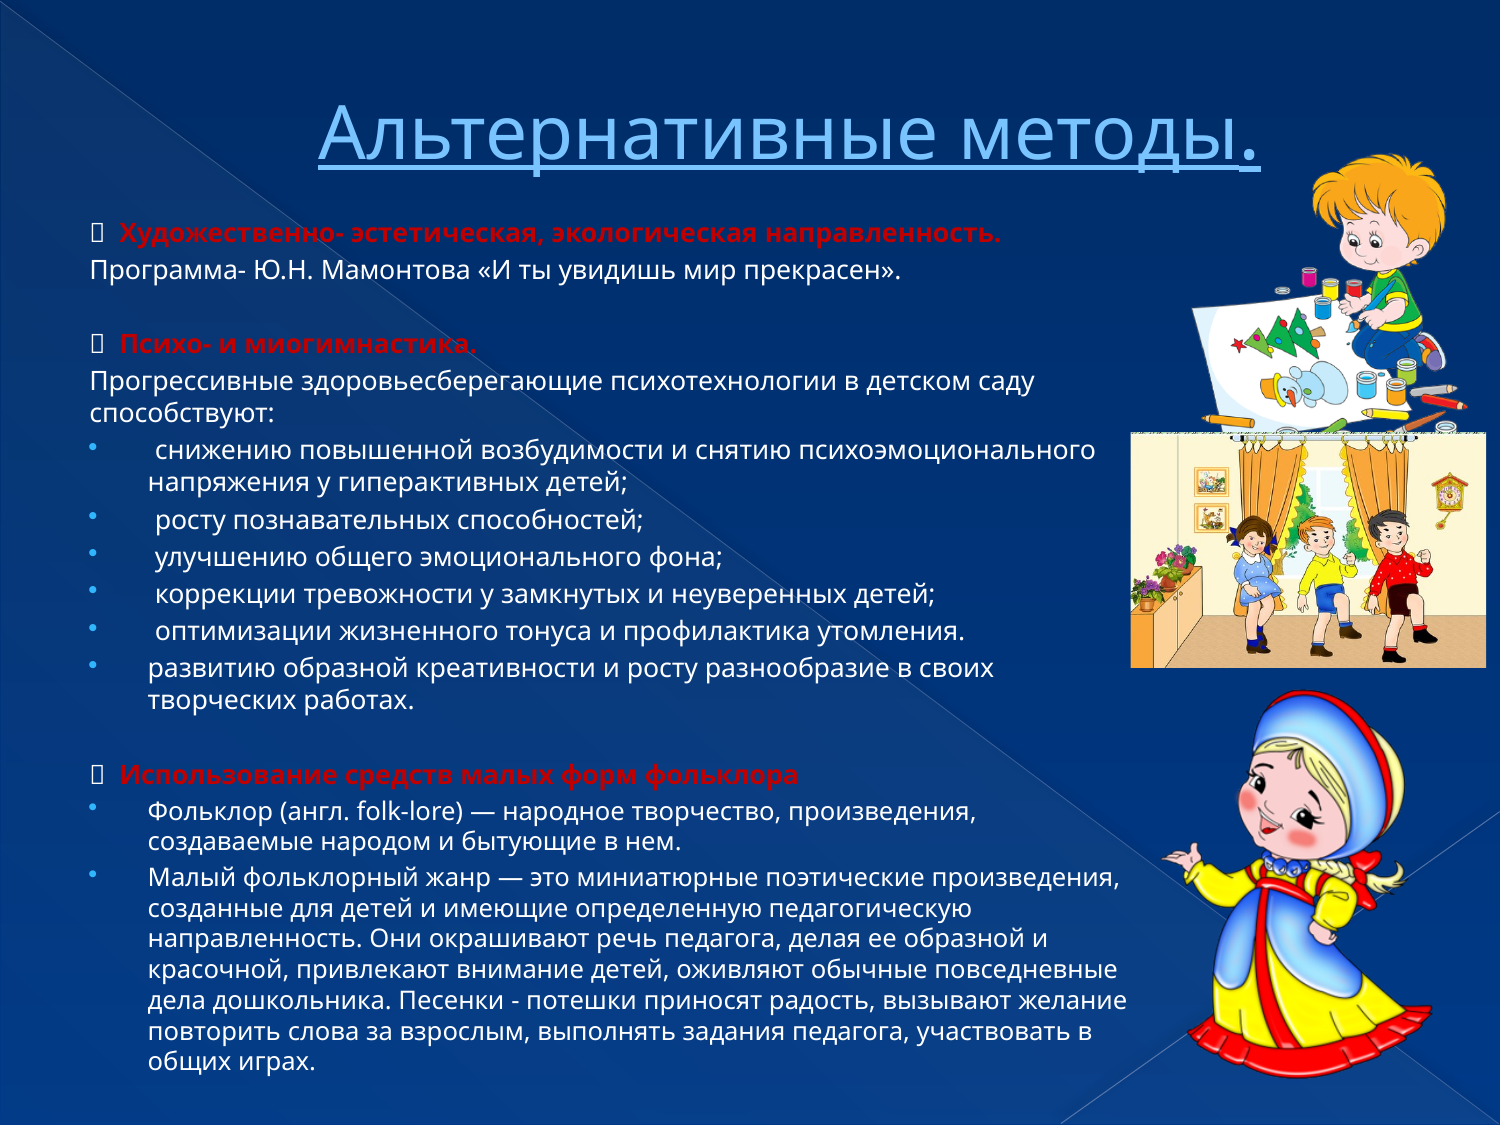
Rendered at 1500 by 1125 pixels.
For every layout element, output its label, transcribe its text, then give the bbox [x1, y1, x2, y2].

picture [1130, 148, 1490, 1096]
list  Художественно- эстетическая, экологическая направленность. Программа- Ю.Н. Мамонтова «И ты увидишь мир прекрасен».  Психо- и миогимнастика. Прогрессивные здоровьесберегающие психотехнологии в детском саду способствуют: снижению повышенной возбудимости и снятию психоэмоционального напряжения у гиперактивных детей; росту познавательных способностей; улучшению общего эмоционального фона; коррекции тревожности у замкнутых и неуверенных детей; оптимизации жизненного тонуса и профилактика утомления. развитию образной креативности и росту разнообразие в своих творческих работах.  Использование средств малых форм фольклора Фольклор (англ. folk-lore) — народное творчество, произведения, создаваемые народом и бытующие в нем. Малый фольклорный жанр — это миниатюрные поэтические произведения, созданные для детей и имеющие определенную педагогическую направленность. Они окрашивают речь педагога, делая ее образной и красочной, привлекают внимание детей, оживляют обычные повседневные дела дошкольника. Песенки - потешки приносят радость, вызывают желание повторить слова за взрослым, выполнять задания педагога, участвовать в общих играх. [64, 208, 1164, 1096]
title Альтернативные методы. [75, 43, 1425, 209]
